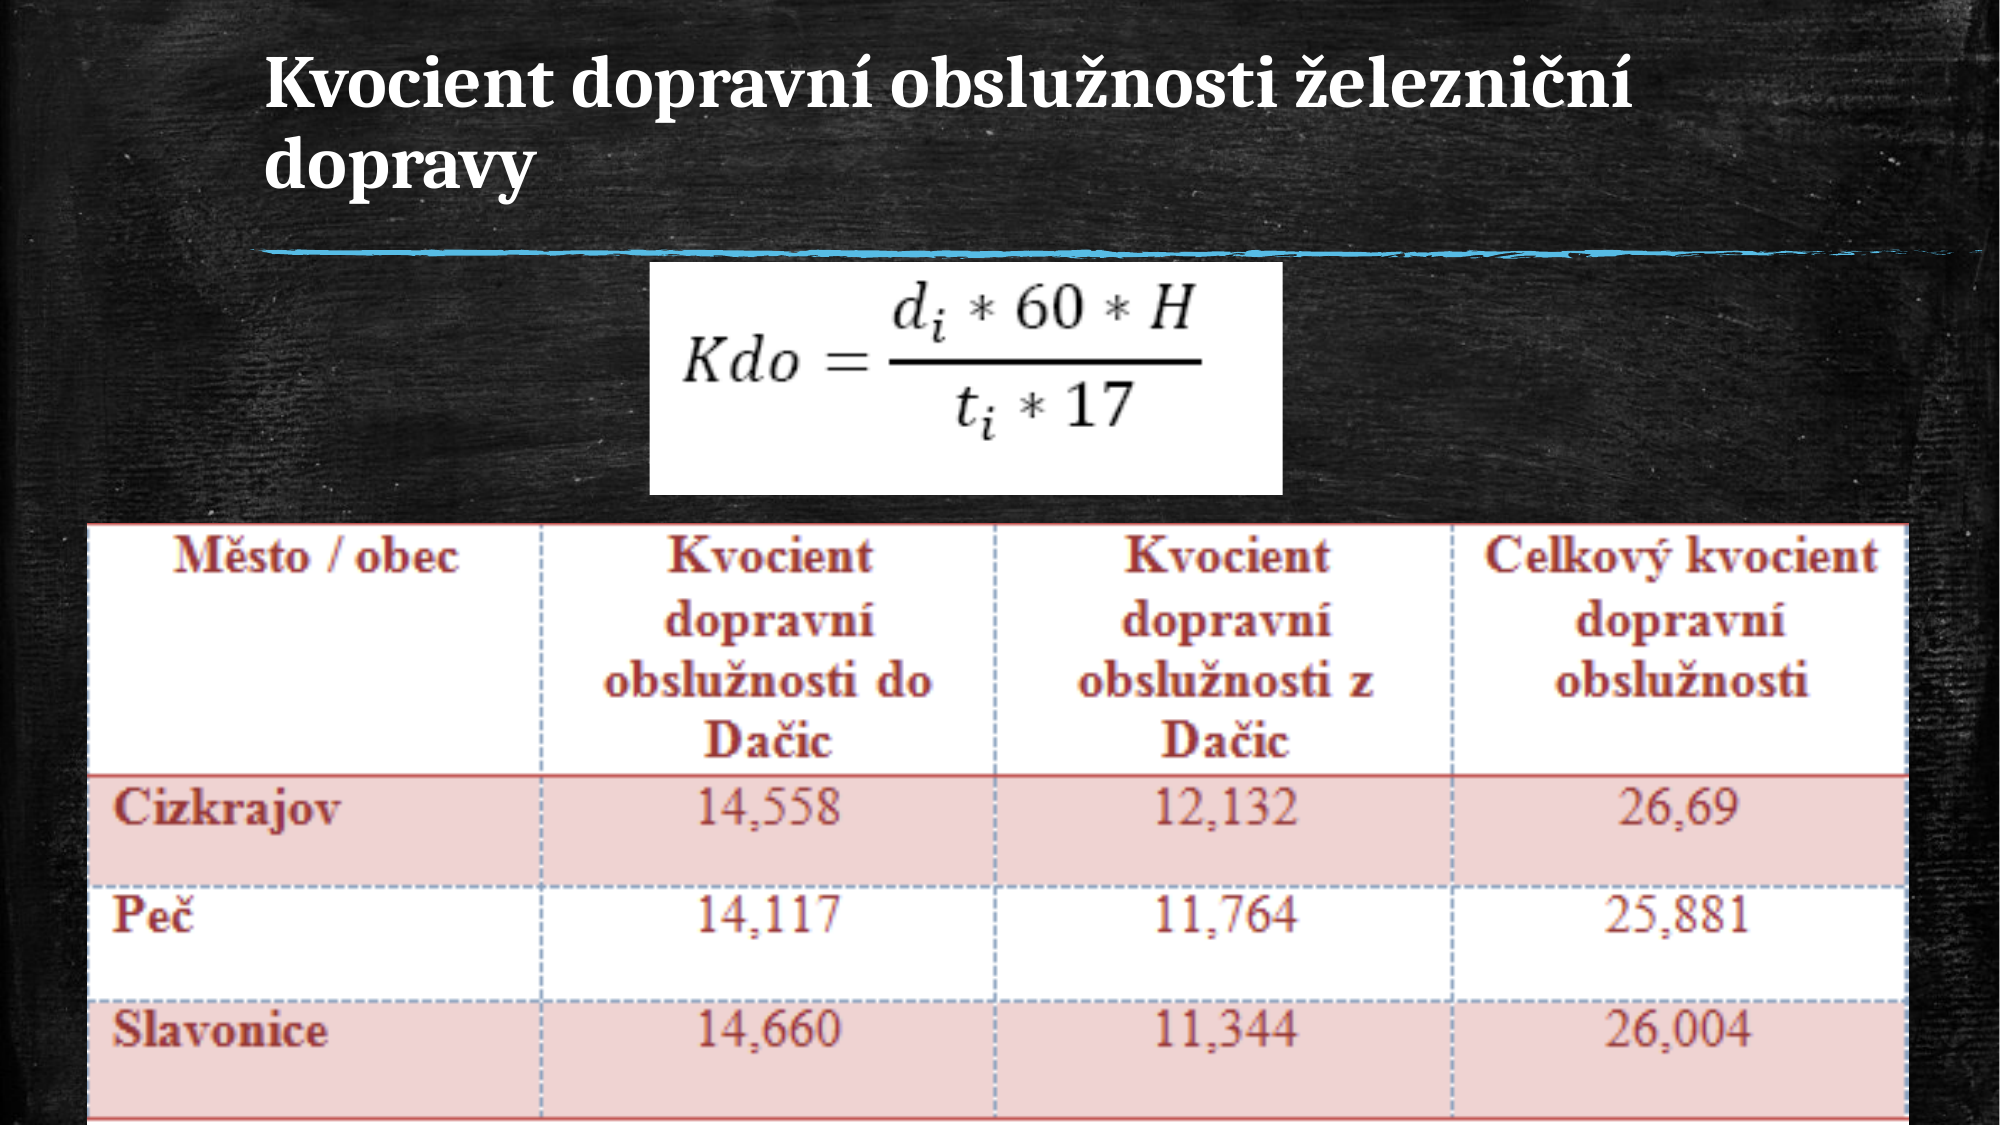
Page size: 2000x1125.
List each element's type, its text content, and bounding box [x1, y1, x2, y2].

title Kvocient dopravní obslužnosti železniční dopravy [249, 45, 1750, 213]
picture [87, 523, 1909, 1125]
picture [649, 262, 1283, 495]
